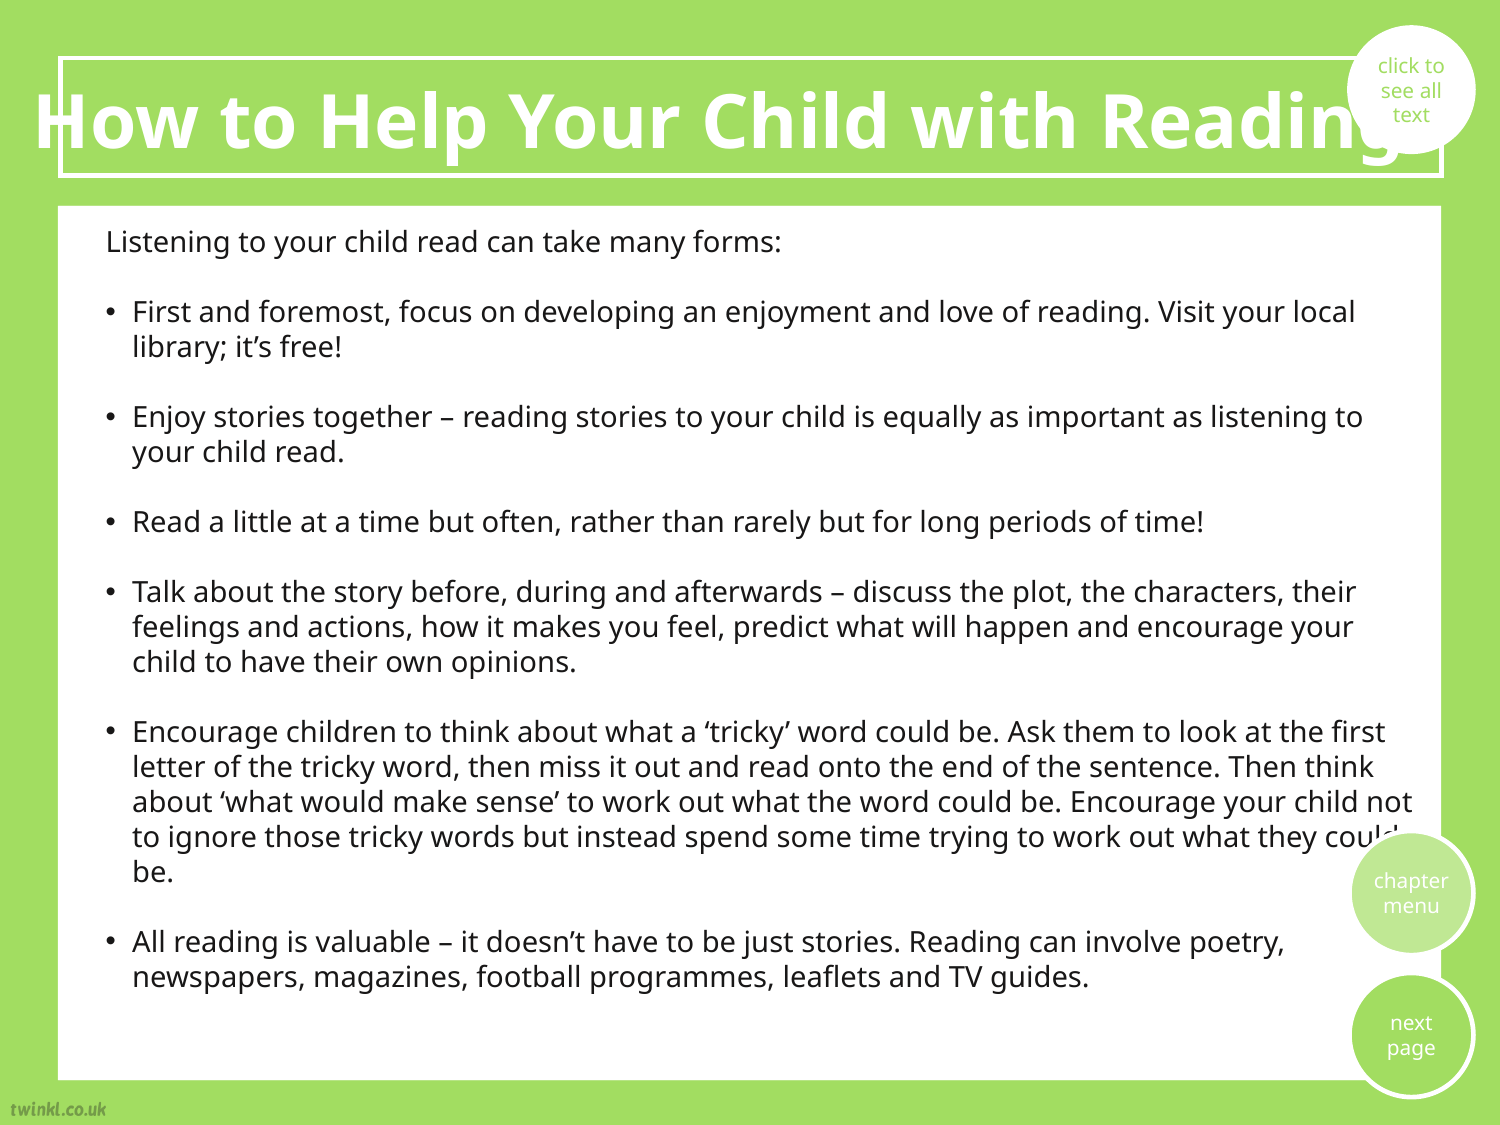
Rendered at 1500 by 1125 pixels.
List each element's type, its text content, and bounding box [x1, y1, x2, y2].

picture [10, 1101, 106, 1116]
text_box chapter menu [1348, 829, 1475, 957]
text_box [59, 57, 1356, 65]
text_box click to see all text [1348, 26, 1475, 153]
text_box Listening to your child read can take many forms: First and foremost, focus on developing an enjoyment and love of reading. Visit your local library; it’s free! Enjoy stories together – reading stories to your child is equally as important as listening to your child read. Read a little at a time but often, rather than rarely but for long periods of time! Talk about the story before, during and afterwards – discuss the plot, the characters, their feelings and actions, how it makes you feel, predict what will happen and encourage your child to have their own opinions. Encourage children to think about what a ‘tricky’ word could be. Ask them to look at the first letter of the tricky word, then miss it out and read onto the end of the sentence. Then think about ‘what would make sense’ to work out what the word could be. Encourage your child not to ignore those tricky words but instead spend some time trying to work out what they could be. All reading is valuable – it doesn’t have to be just stories. Reading can involve poetry, newspapers, magazines, football programmes, leaflets and TV guides. [57, 205, 1442, 1081]
text_box [59, 146, 1442, 176]
text_box next page [1348, 971, 1475, 1099]
text_box How to Help Your Child with Reading [18, 65, 1422, 171]
